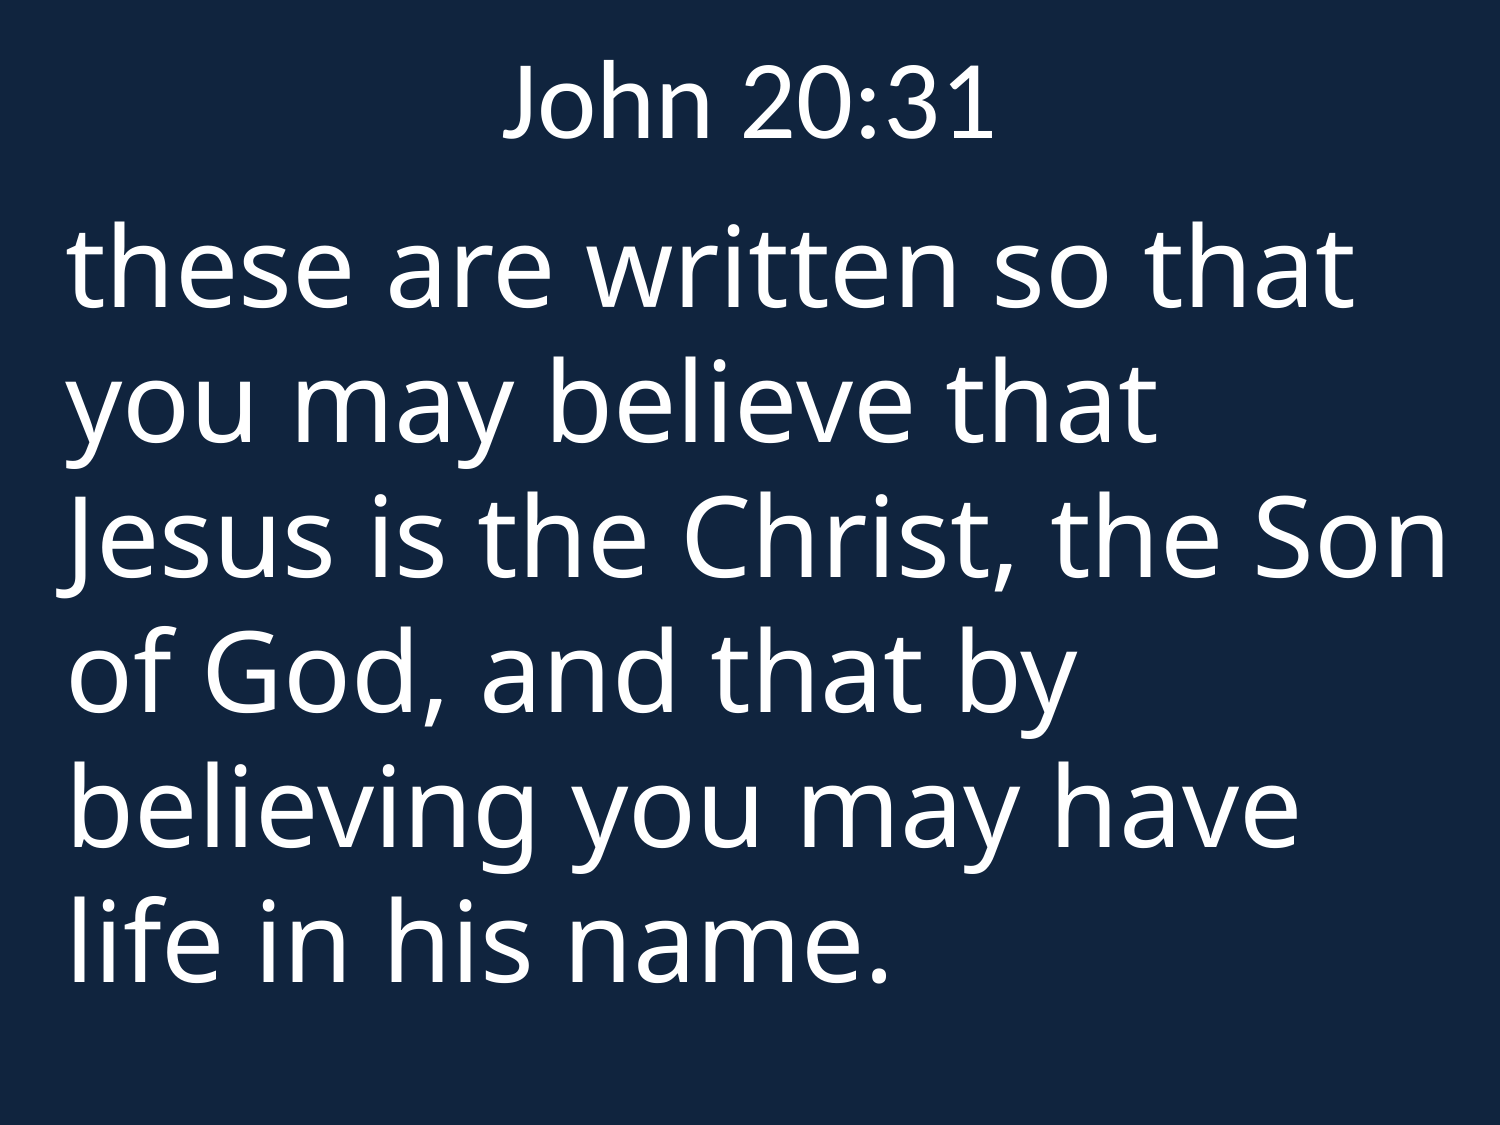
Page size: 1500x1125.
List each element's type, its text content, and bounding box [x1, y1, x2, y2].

title John 20:31 [75, 0, 1425, 187]
list these are written so that you may believe that Jesus is the Christ, the Son of God, and that by believing you may have life in his name. [39, 187, 1472, 1101]
